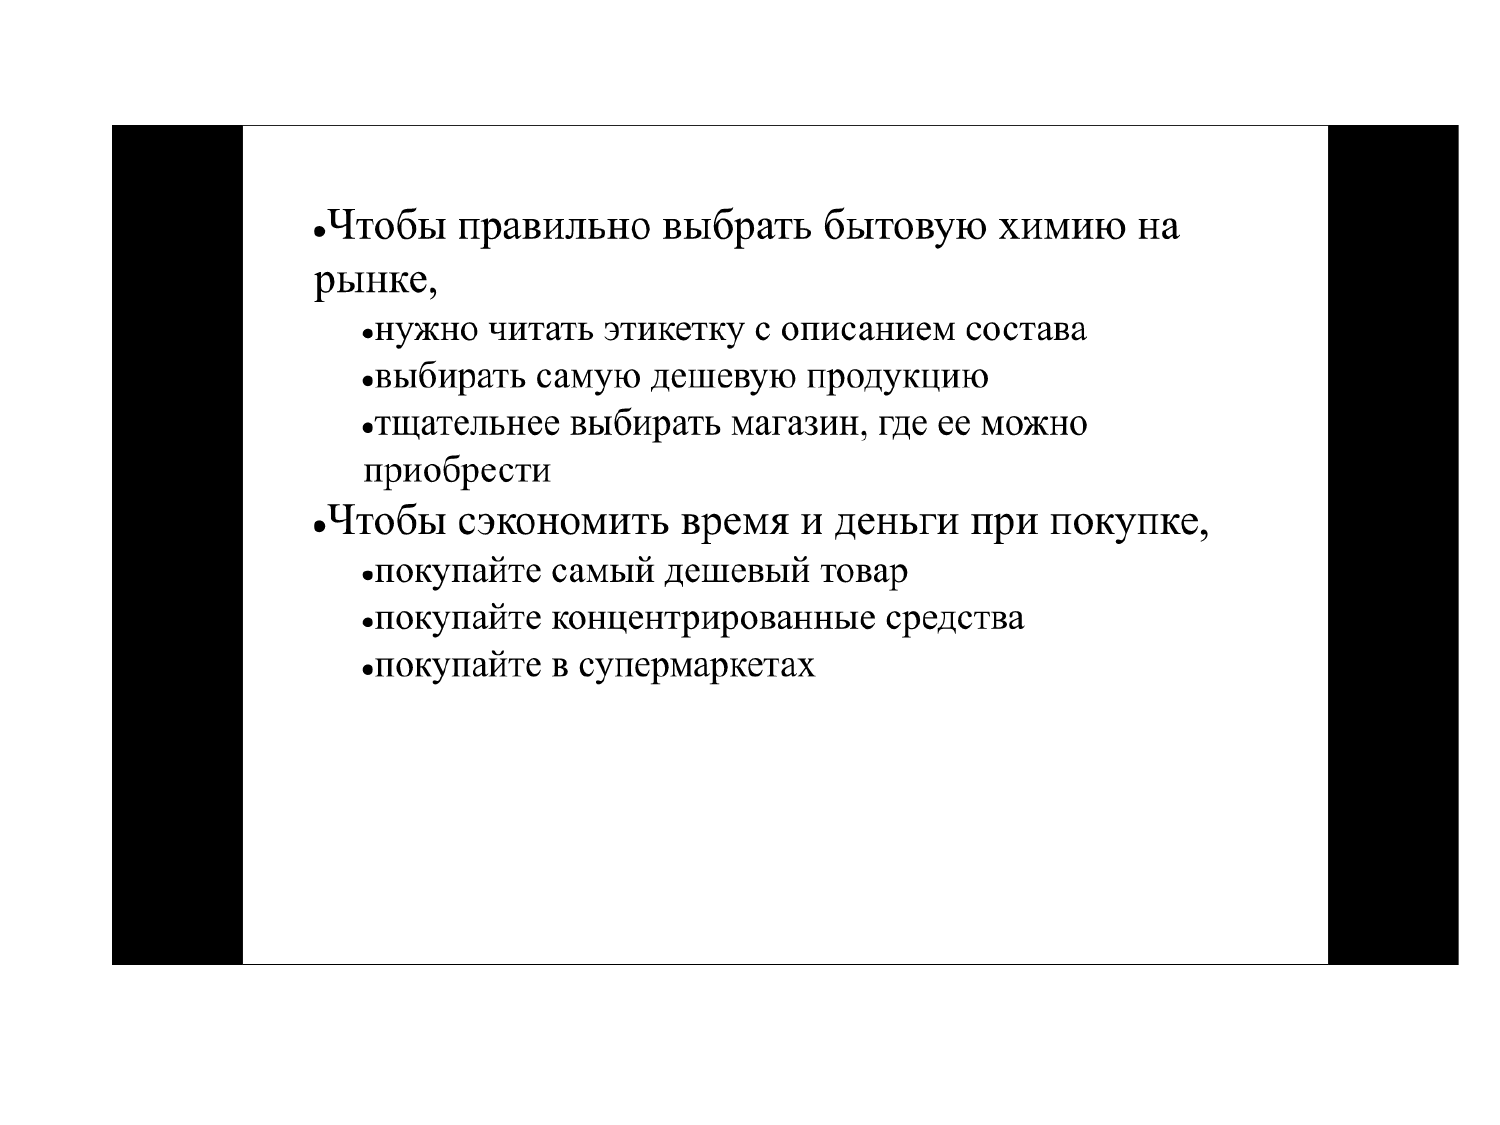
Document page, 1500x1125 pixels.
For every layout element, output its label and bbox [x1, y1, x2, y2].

picture [111, 125, 1459, 965]
